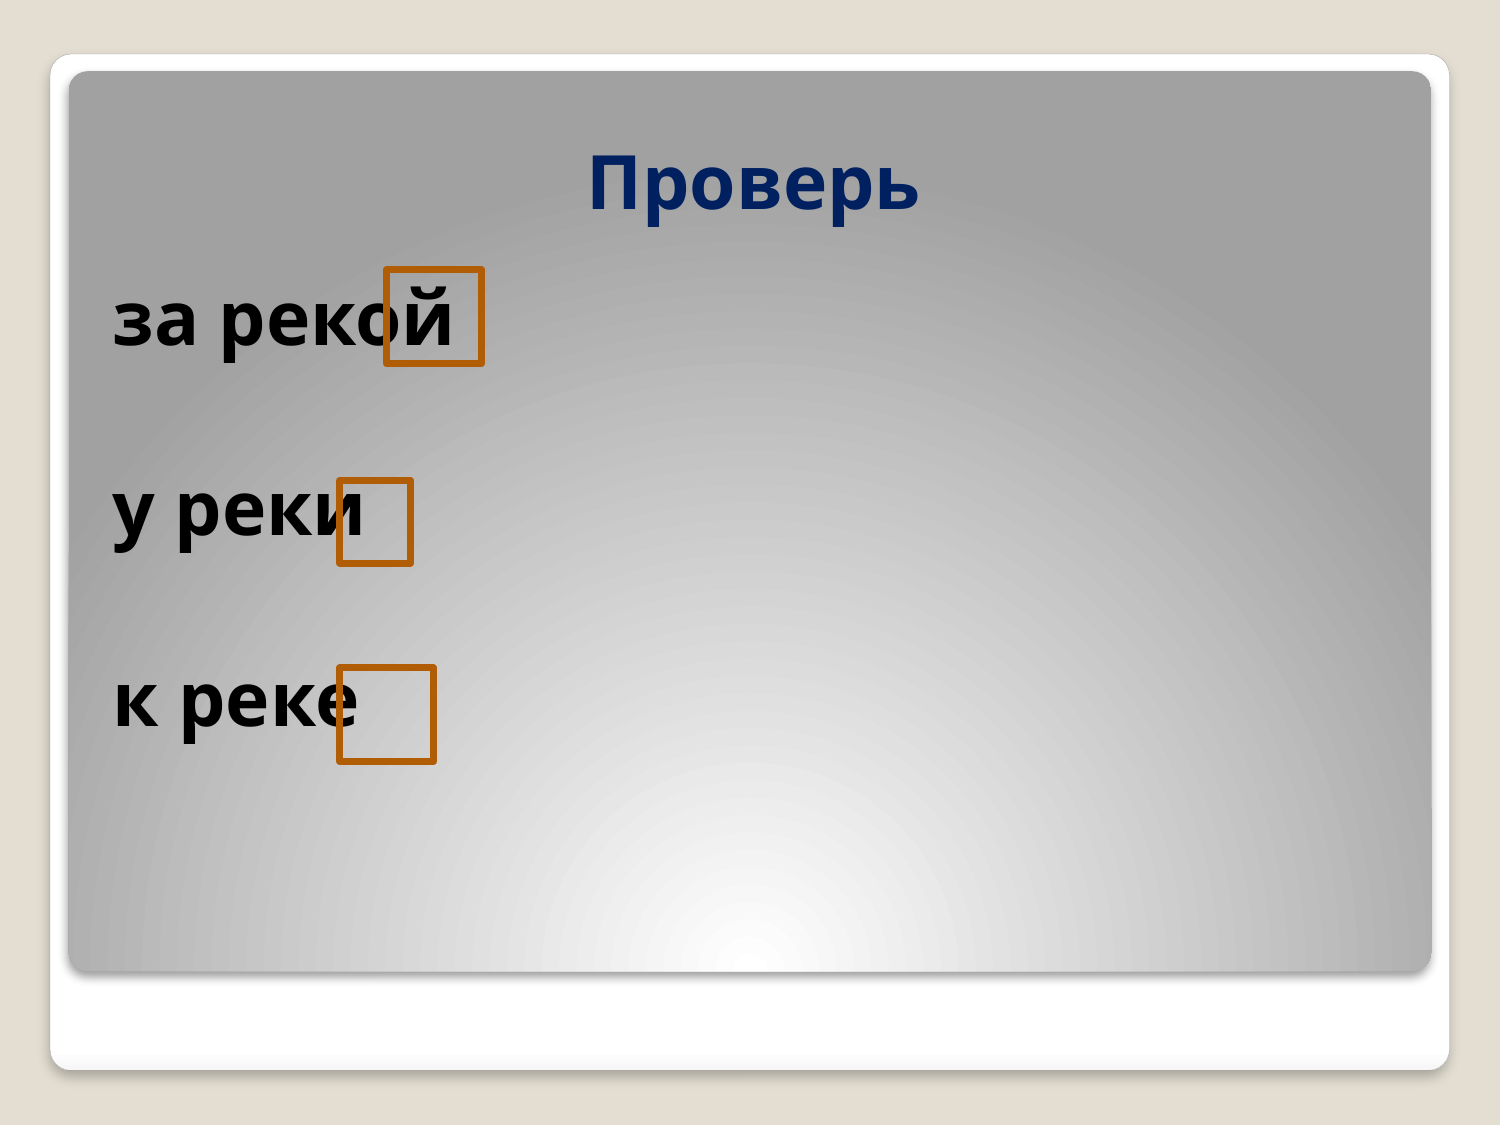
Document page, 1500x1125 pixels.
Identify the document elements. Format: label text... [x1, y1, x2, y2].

text_box [383, 266, 485, 367]
title Проверь [82, 101, 1425, 232]
list за рекой у реки к реке [82, 255, 1425, 953]
text_box [336, 477, 414, 567]
text_box [336, 664, 437, 765]
